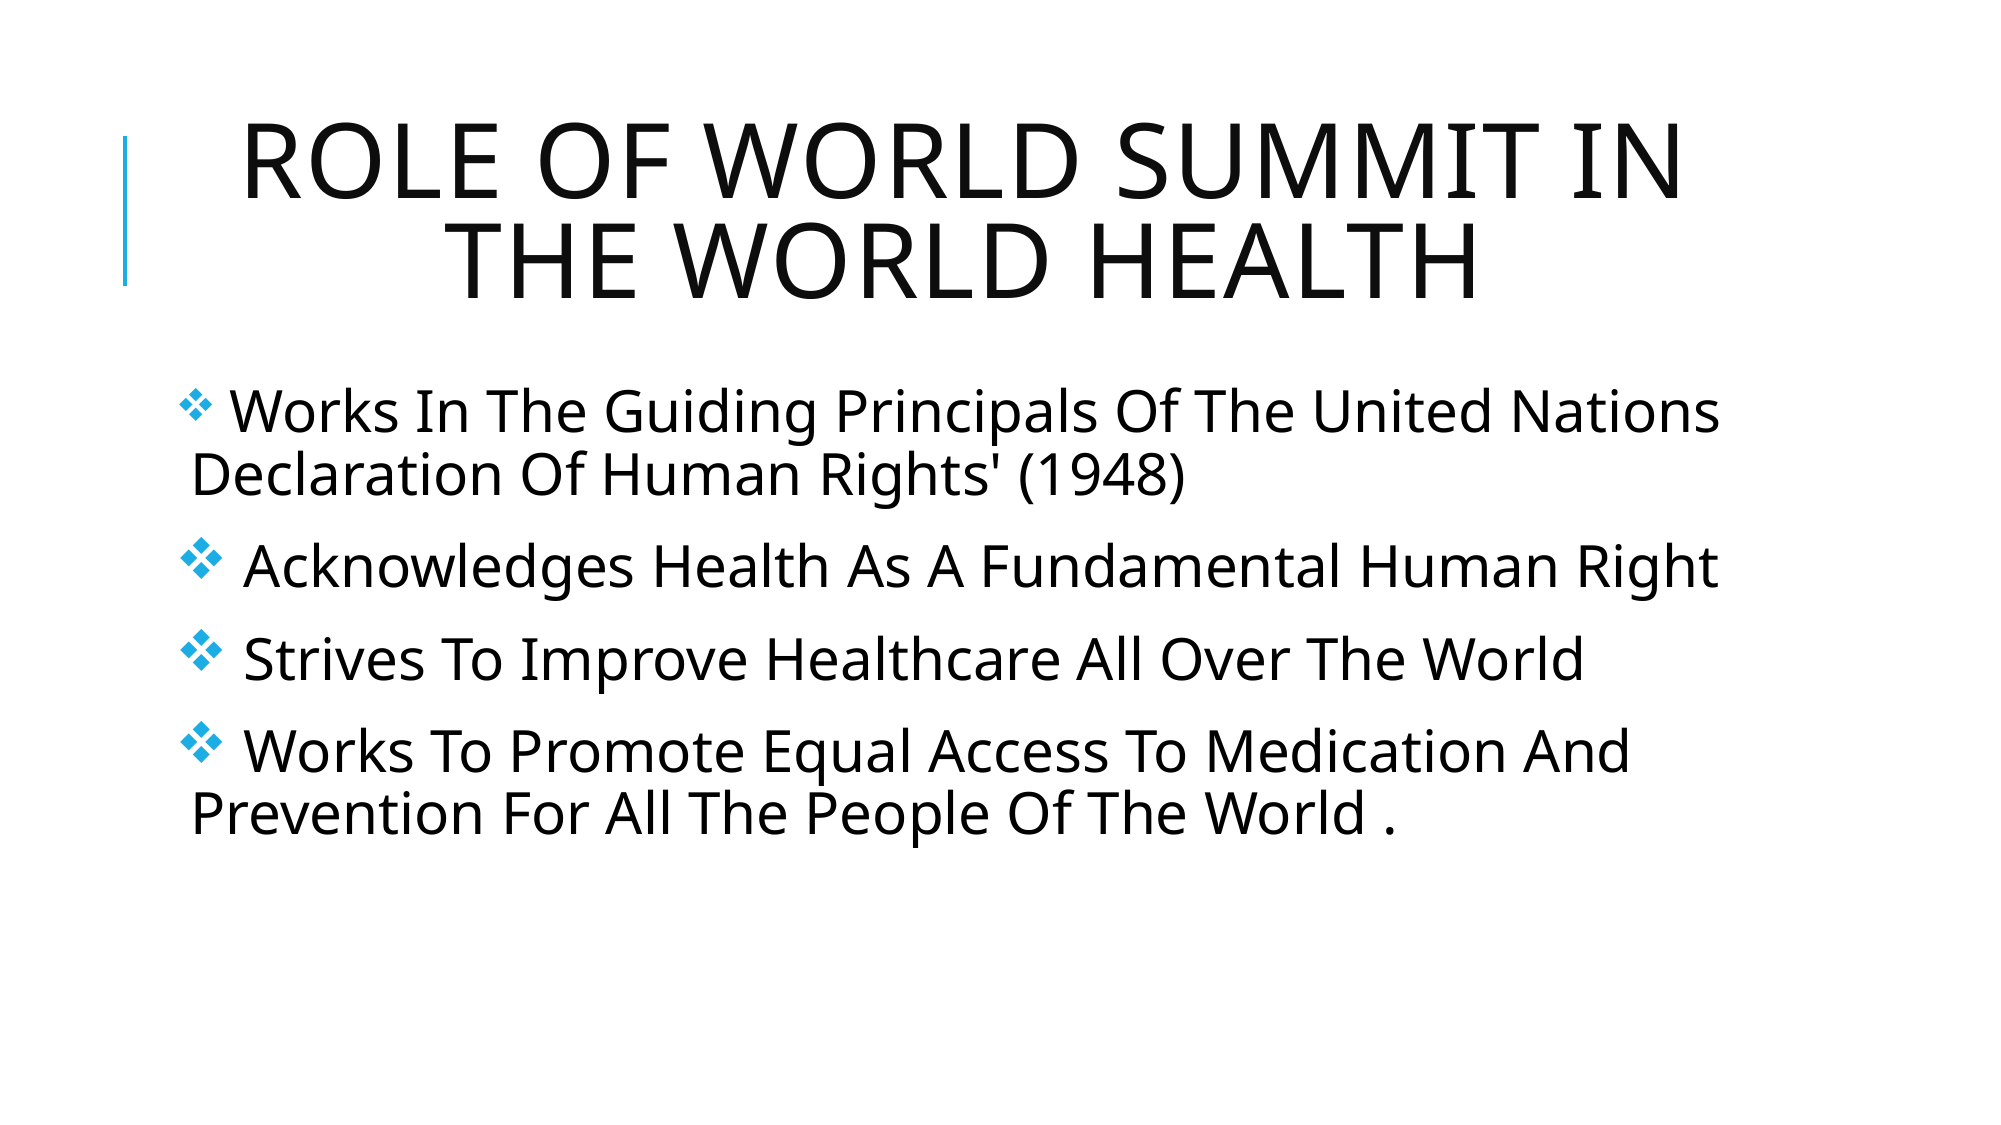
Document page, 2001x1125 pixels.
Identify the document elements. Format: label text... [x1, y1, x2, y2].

list Works In The Guiding Principals Of The United Nations Declaration Of Human Rights' (1948) Acknowledges Health As A Fundamental Human Right Strives To Improve Healthcare All Over The World Works To Promote Equal Access To Medication And Prevention For All The People Of The World . [168, 375, 1763, 1035]
title Role of World Summit in the World Health [168, 96, 1763, 342]
